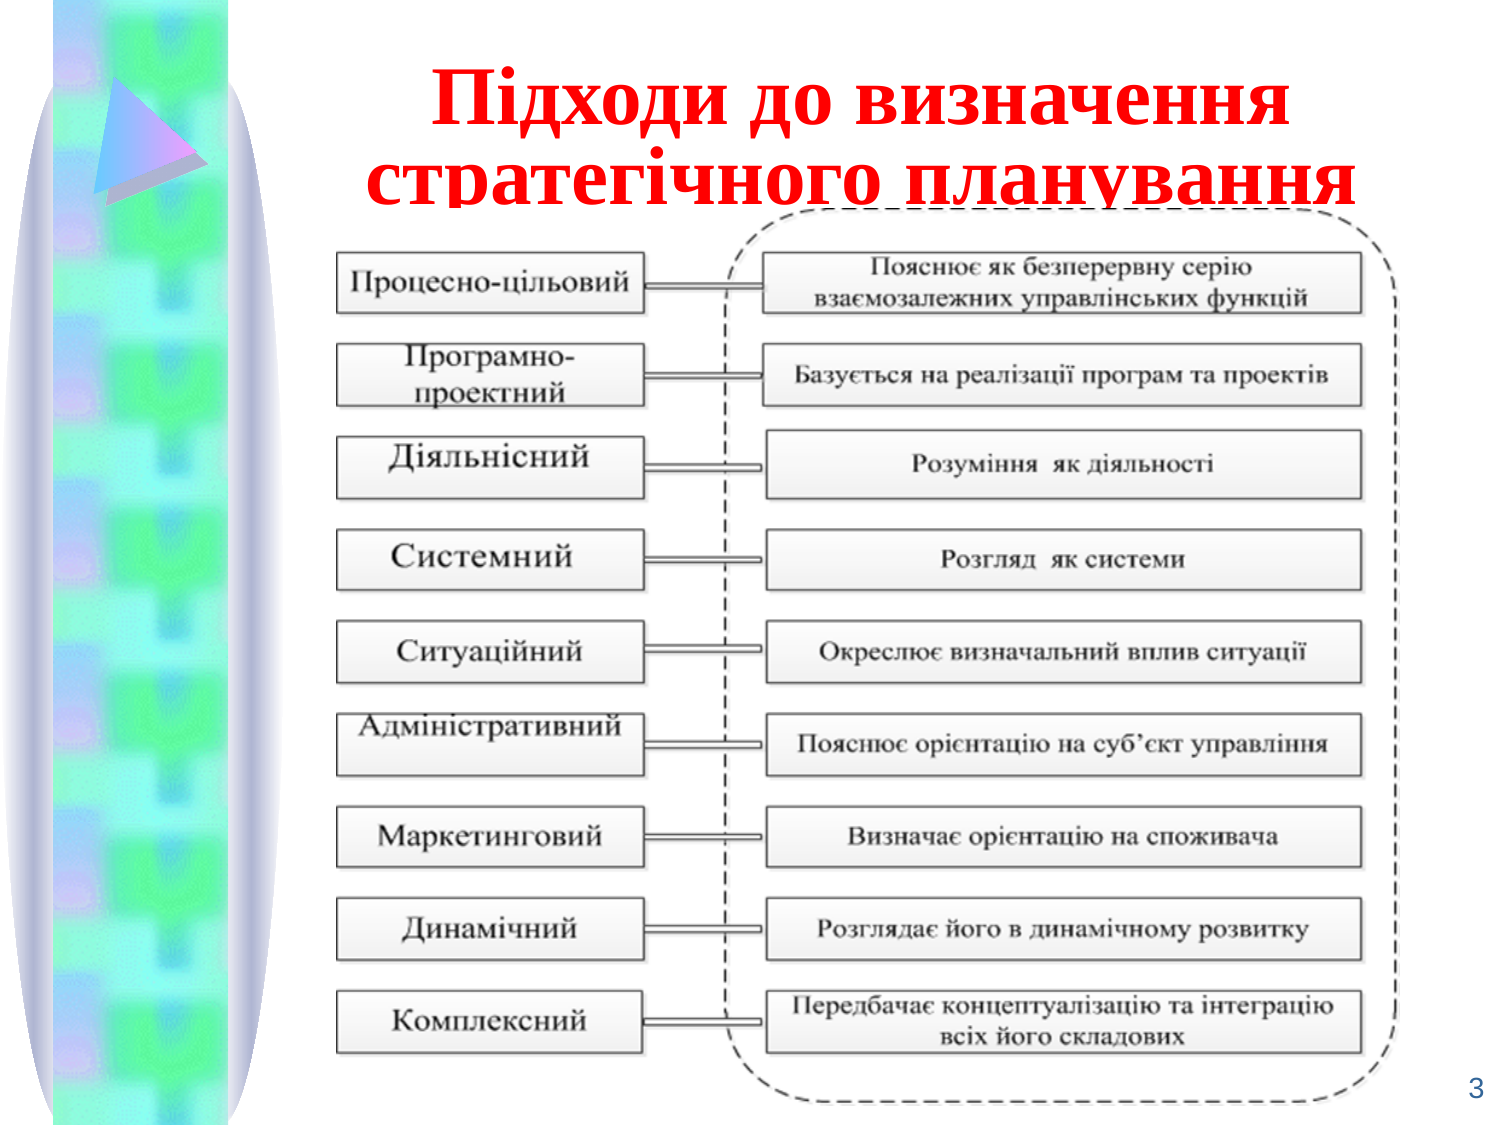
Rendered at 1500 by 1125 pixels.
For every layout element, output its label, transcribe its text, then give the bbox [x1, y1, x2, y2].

picture [53, 0, 229, 1125]
title Підходи до визначення стратегічного планування [224, 40, 1500, 229]
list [336, 207, 1400, 1107]
slide_number 3 [1187, 1049, 1500, 1125]
